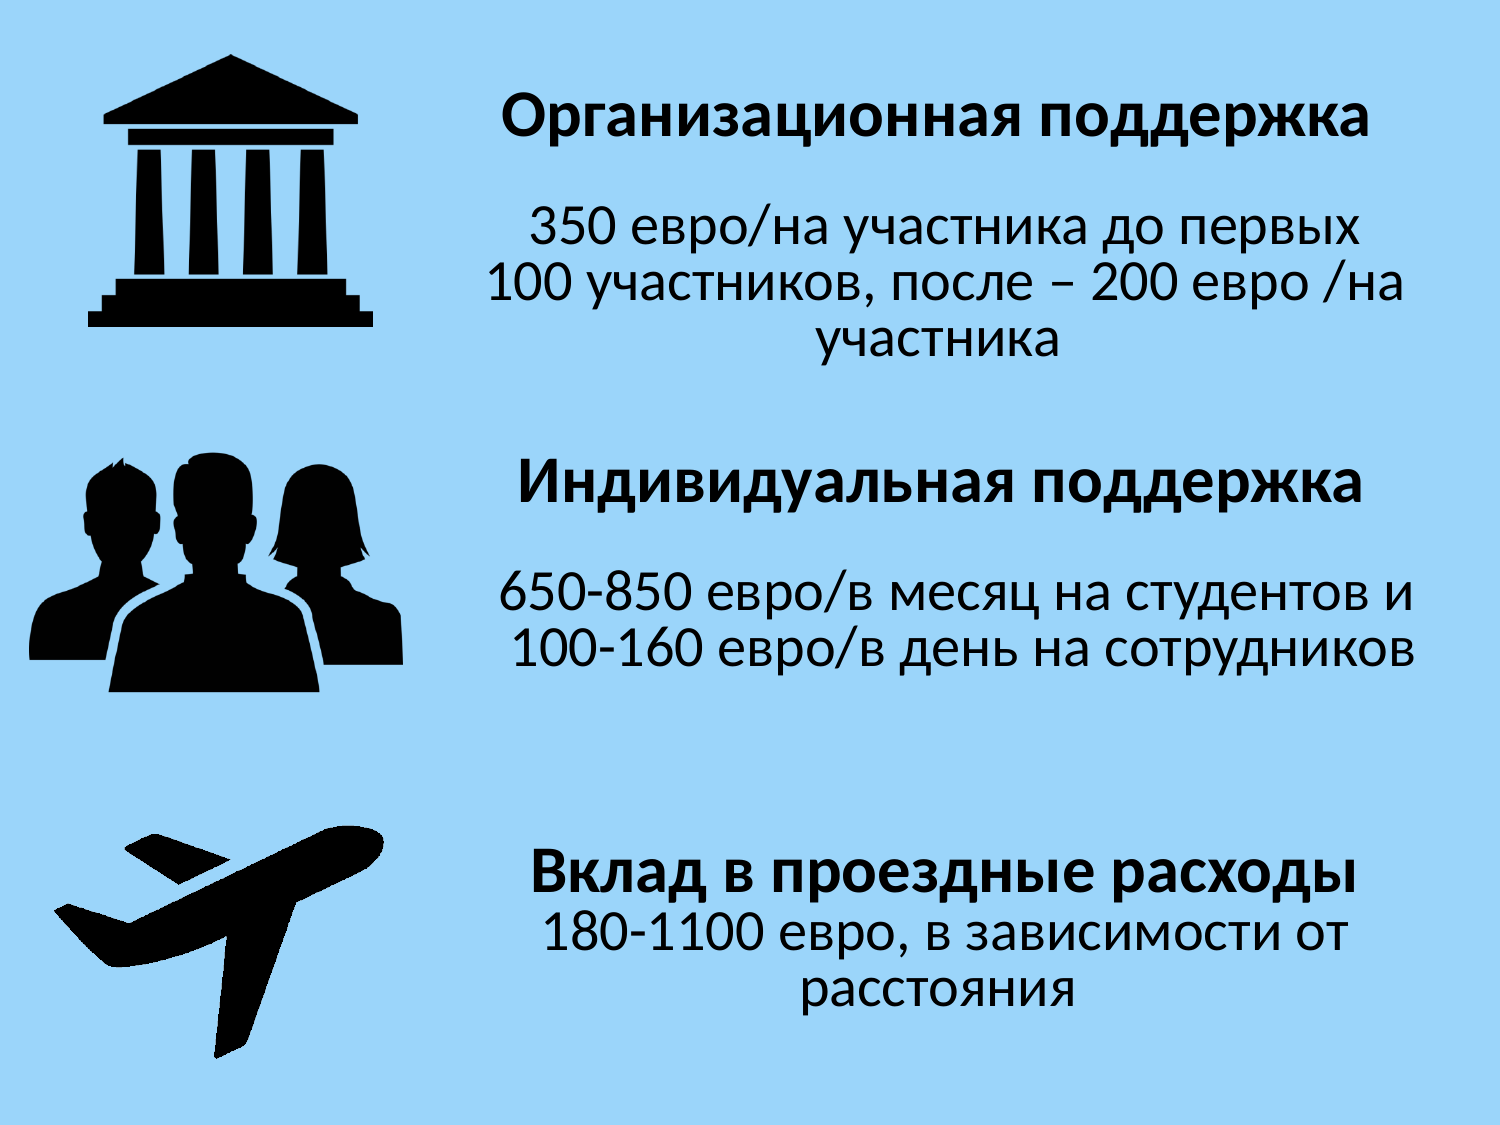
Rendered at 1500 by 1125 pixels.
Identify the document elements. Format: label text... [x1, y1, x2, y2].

picture [52, 763, 385, 1095]
picture [29, 385, 404, 760]
text_box Организационная поддержка 350 евро/на участника до первых 100 участников, после – 200 евро /на участника [466, 78, 1424, 375]
text_box Вклад в проездные расходы 180-1100 евро, в зависимости от расстояния [466, 834, 1424, 1025]
picture [88, 54, 373, 327]
text_box Индивидуальная поддержка 650-850 евро/в месяц на студентов и 100-160 евро/в день на сотрудников [478, 444, 1435, 685]
